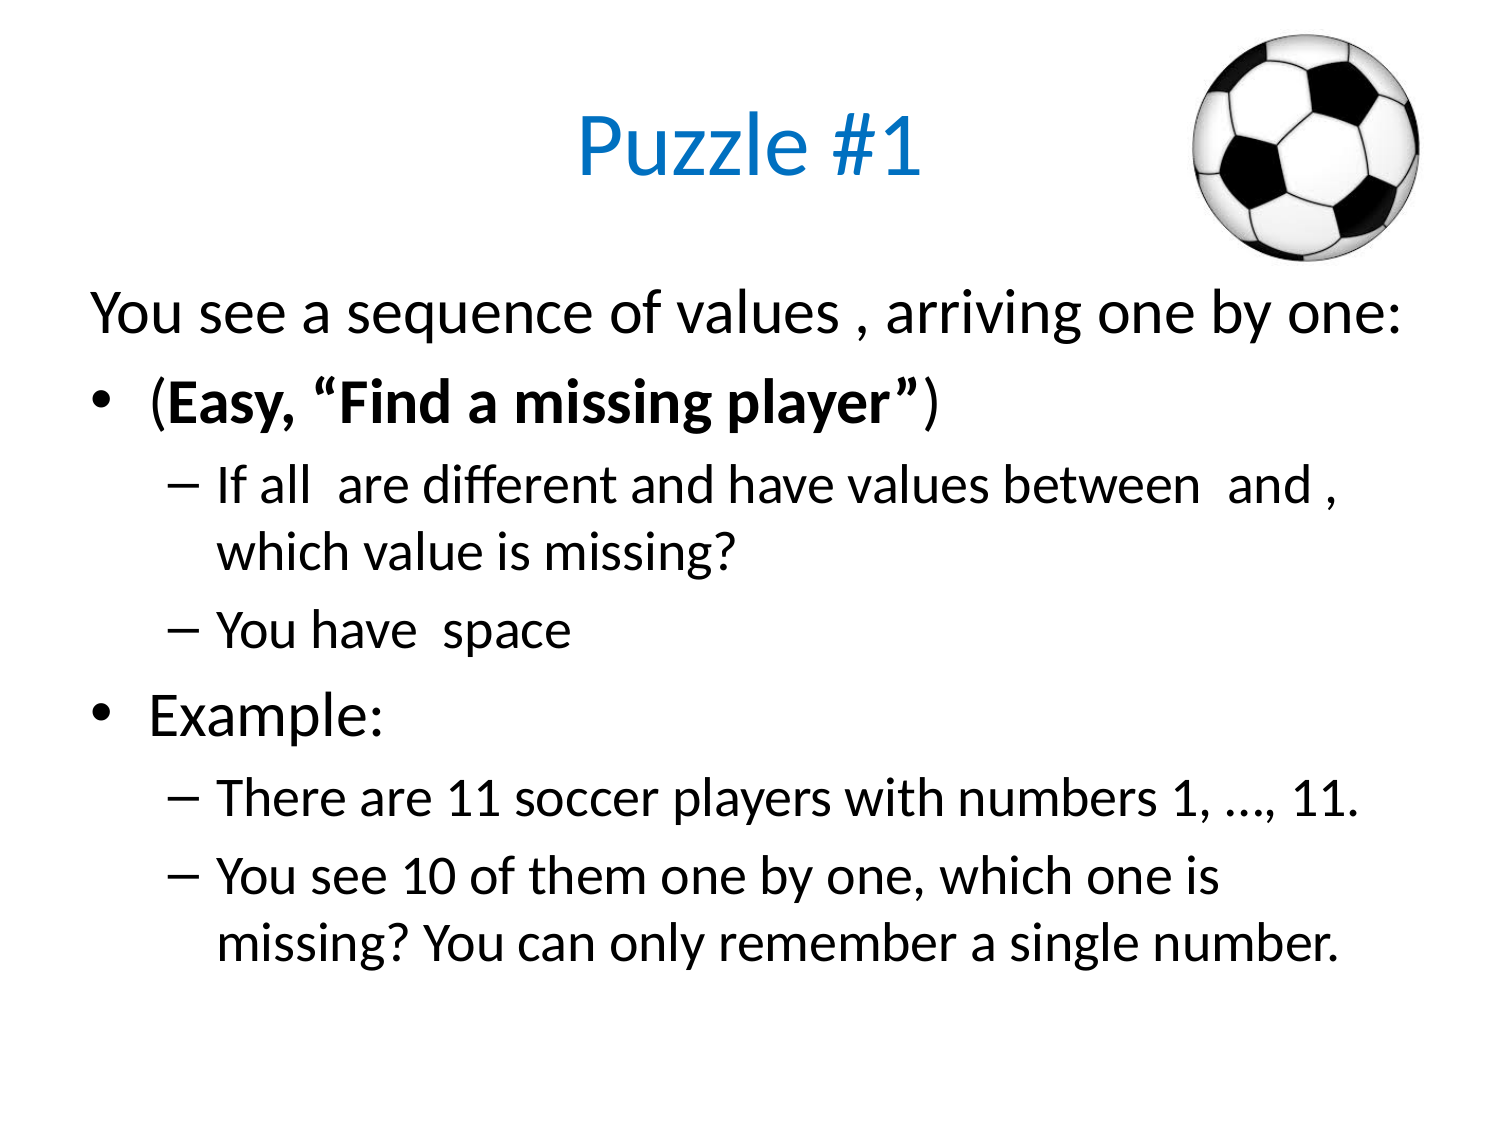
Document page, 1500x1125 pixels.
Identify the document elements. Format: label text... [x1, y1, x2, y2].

title Puzzle #1 [75, 45, 1182, 233]
picture [1187, 29, 1426, 268]
